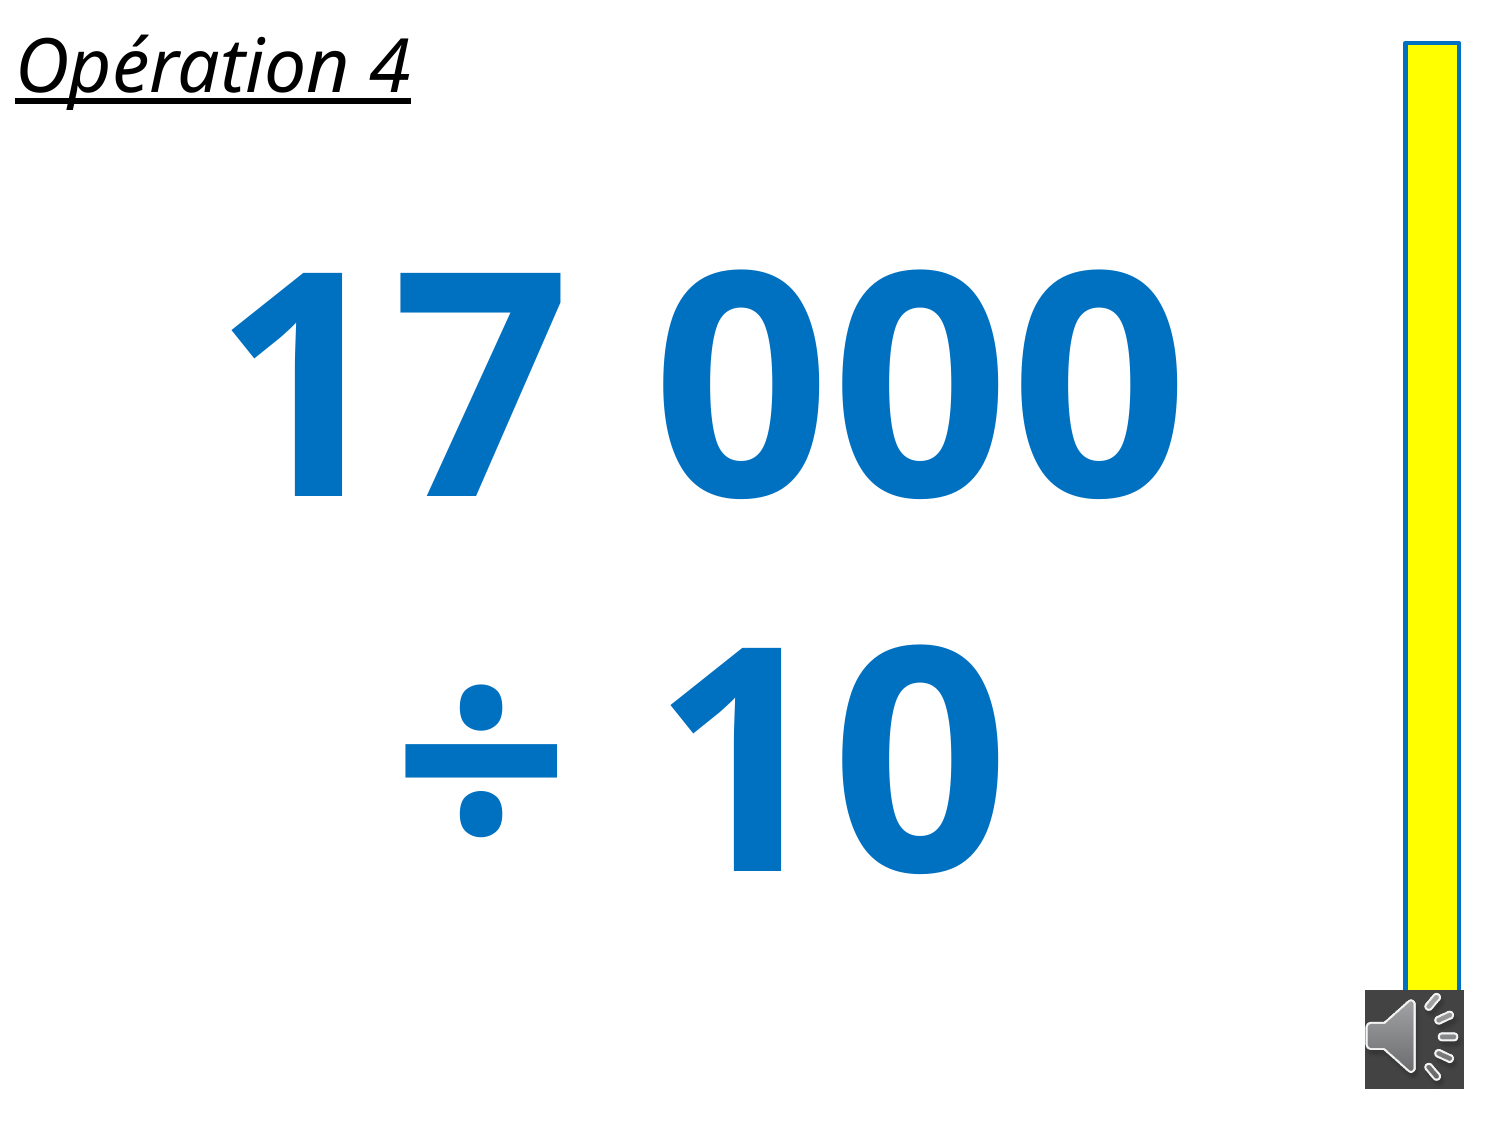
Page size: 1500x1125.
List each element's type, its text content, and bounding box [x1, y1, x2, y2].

title Opération 4 [0, 0, 502, 126]
text_box 17 000 ÷ 10 [0, 176, 1403, 941]
text_box [1403, 41, 1461, 987]
picture [1364, 989, 1465, 1090]
